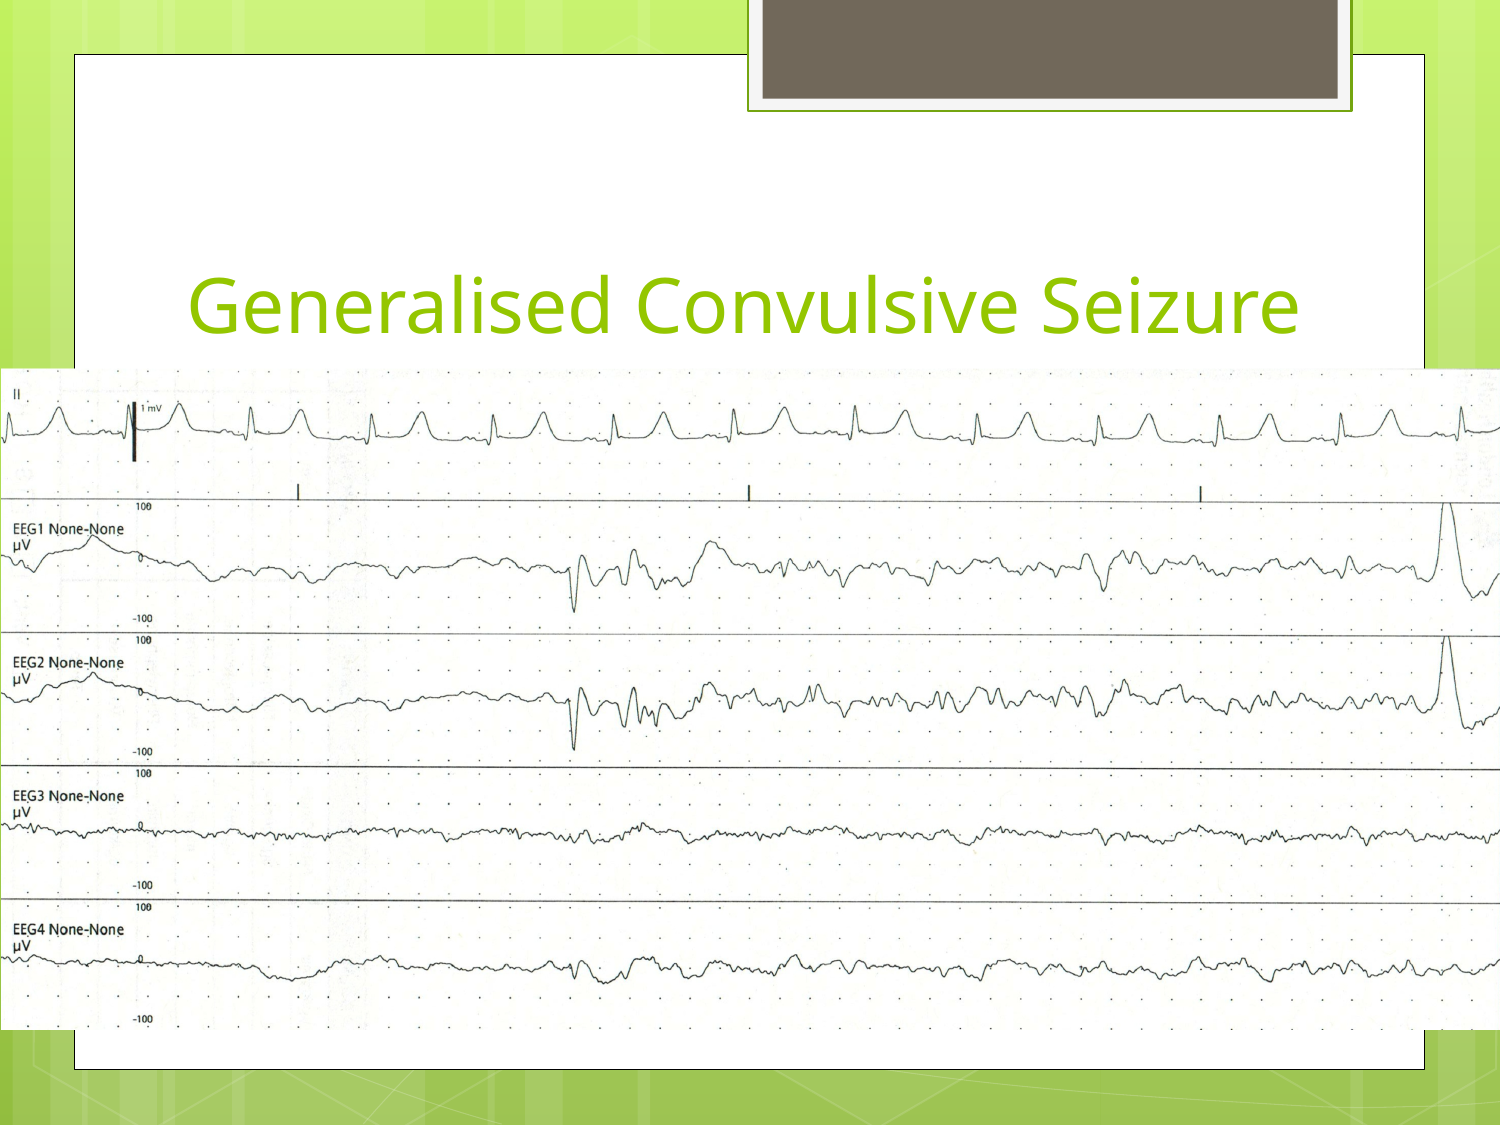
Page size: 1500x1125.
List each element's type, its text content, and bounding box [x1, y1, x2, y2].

title Generalised Convulsive Seizure [171, 168, 414, 357]
picture [2, 0, 1500, 1125]
title Generalised Convulsive Seizure [1088, 168, 1324, 357]
